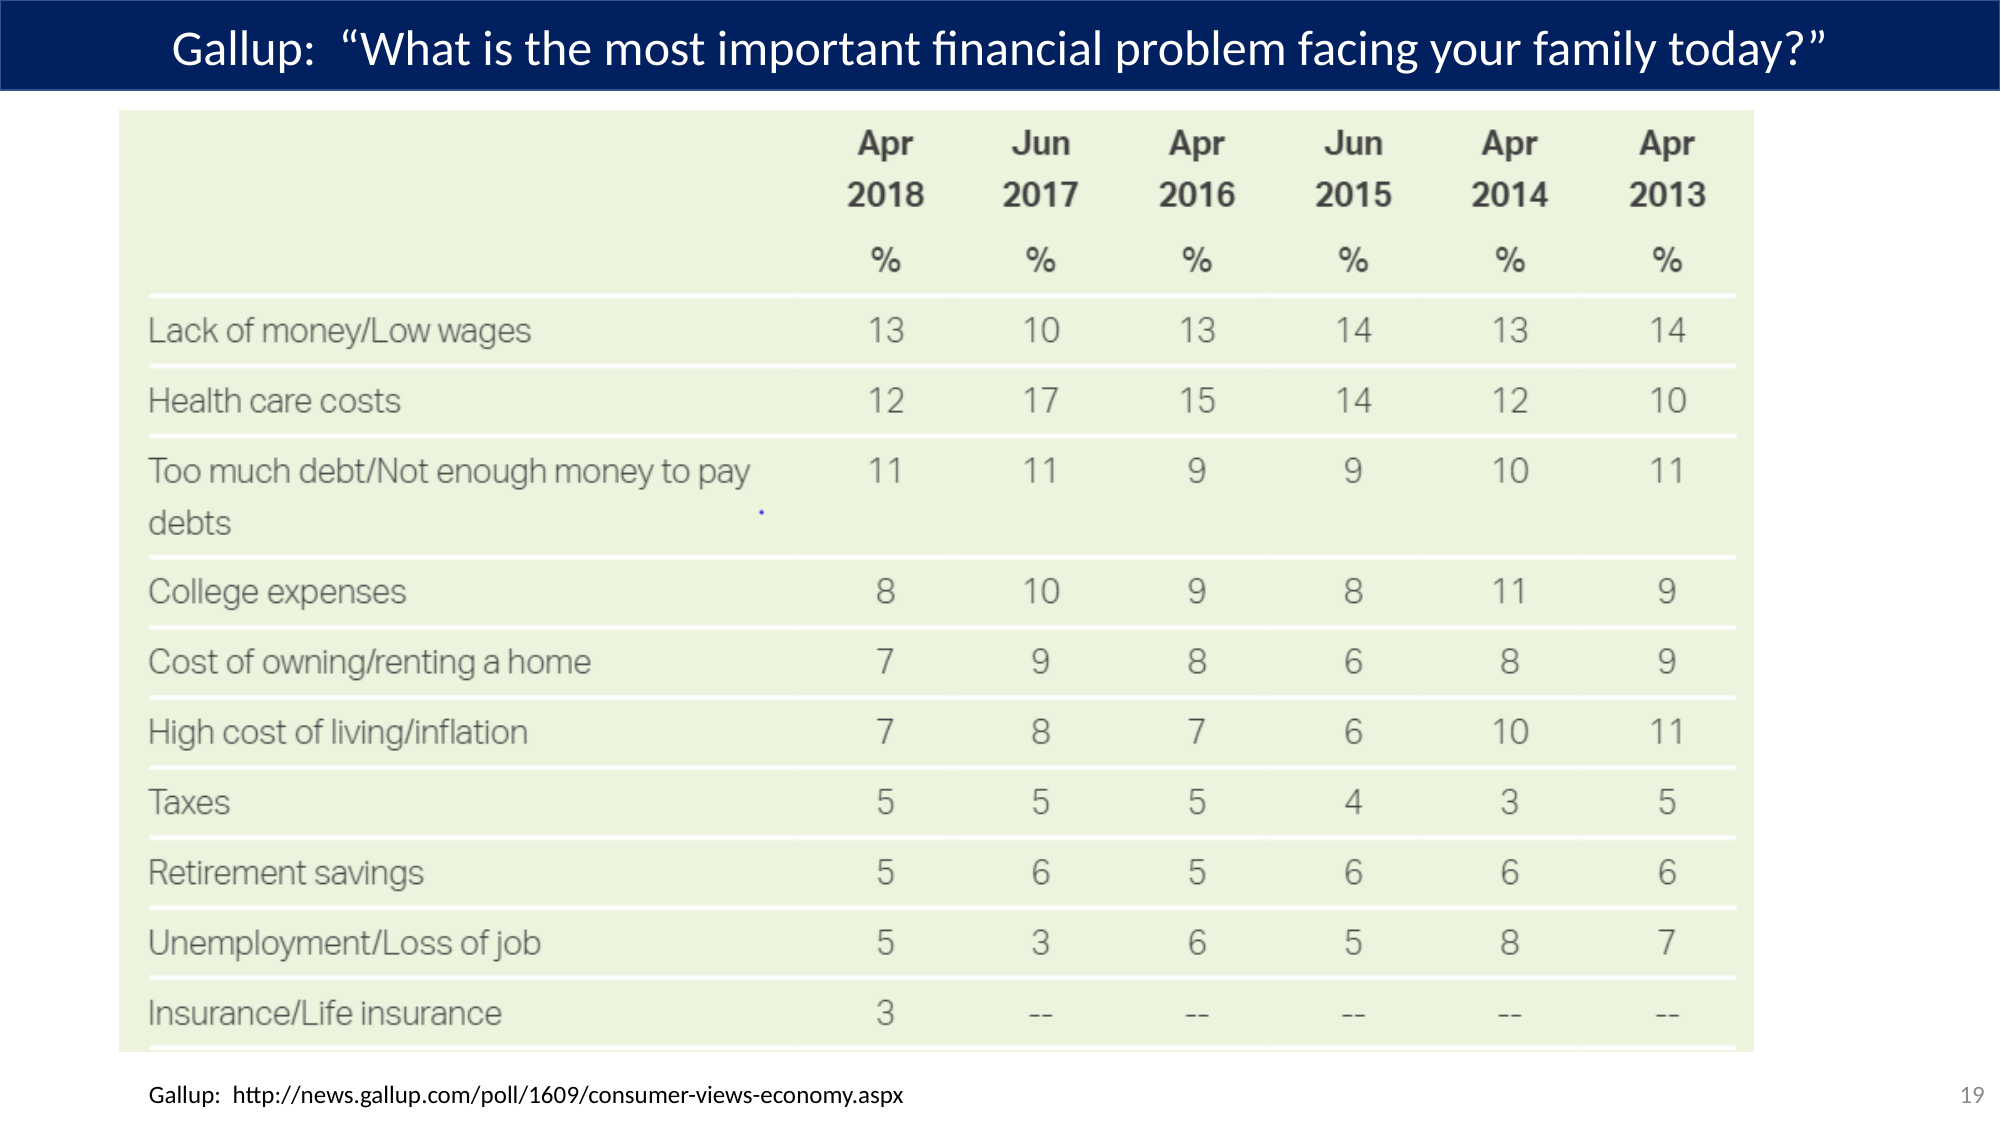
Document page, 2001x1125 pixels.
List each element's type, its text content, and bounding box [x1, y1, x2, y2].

slide_number 19 [1550, 1063, 2000, 1124]
text_box Gallup: http://news.gallup.com/poll/1609/consumer-views-economy.aspx [134, 1071, 1754, 1116]
text_box Gallup: “What is the most important financial problem facing your family today?” [0, 0, 2000, 91]
picture [119, 110, 1754, 1052]
